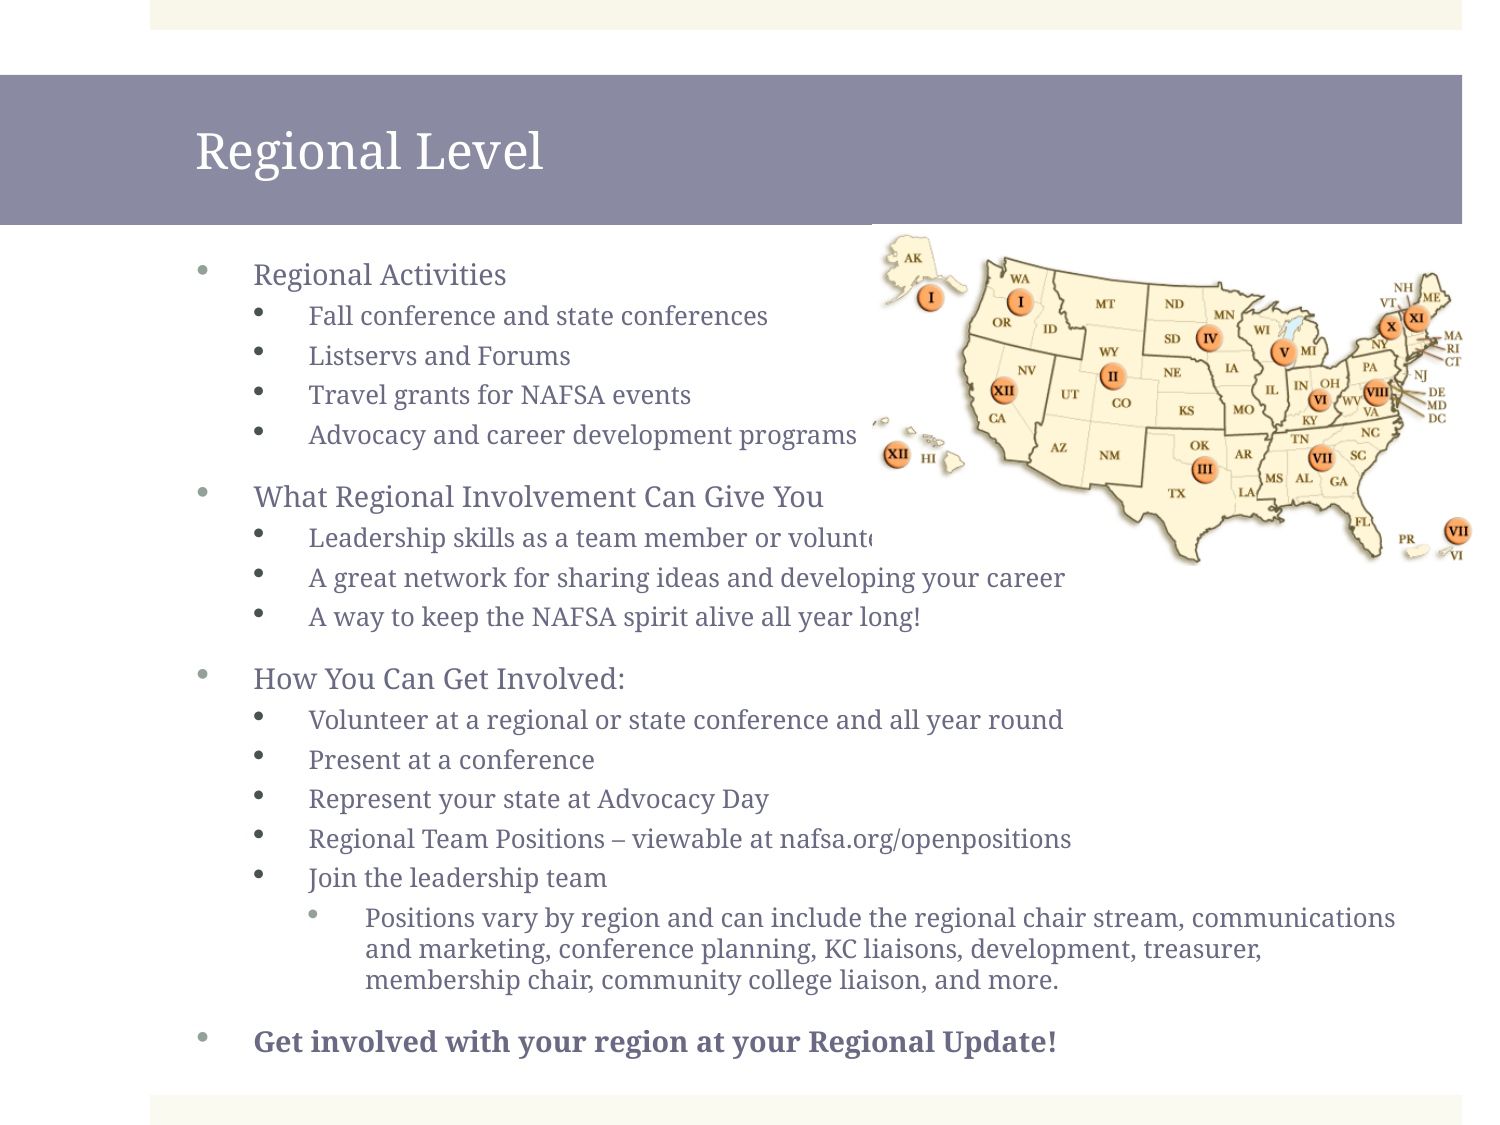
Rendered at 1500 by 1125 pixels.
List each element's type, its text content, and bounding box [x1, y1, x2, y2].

picture [871, 224, 1477, 566]
list Regional Activities Fall conference and state conferences Listservs and Forums Travel grants for NAFSA events Advocacy and career development programs What Regional Involvement Can Give You Leadership skills as a team member or volunteer A great network for sharing ideas and developing your career A way to keep the NAFSA spirit alive all year long! How You Can Get Involved: Volunteer at a regional or state conference and all year round Present at a conference Represent your state at Advocacy Day Regional Team Positions – viewable at nafsa.org/openpositions Join the leadership team Positions vary by region and can include the regional chair stream, communications and marketing, conference planning, KC liaisons, development, treasurer, membership chair, community college liaison, and more. Get involved with your region at your Regional Update! [182, 249, 1432, 1074]
title Regional Level [0, 74, 1463, 225]
